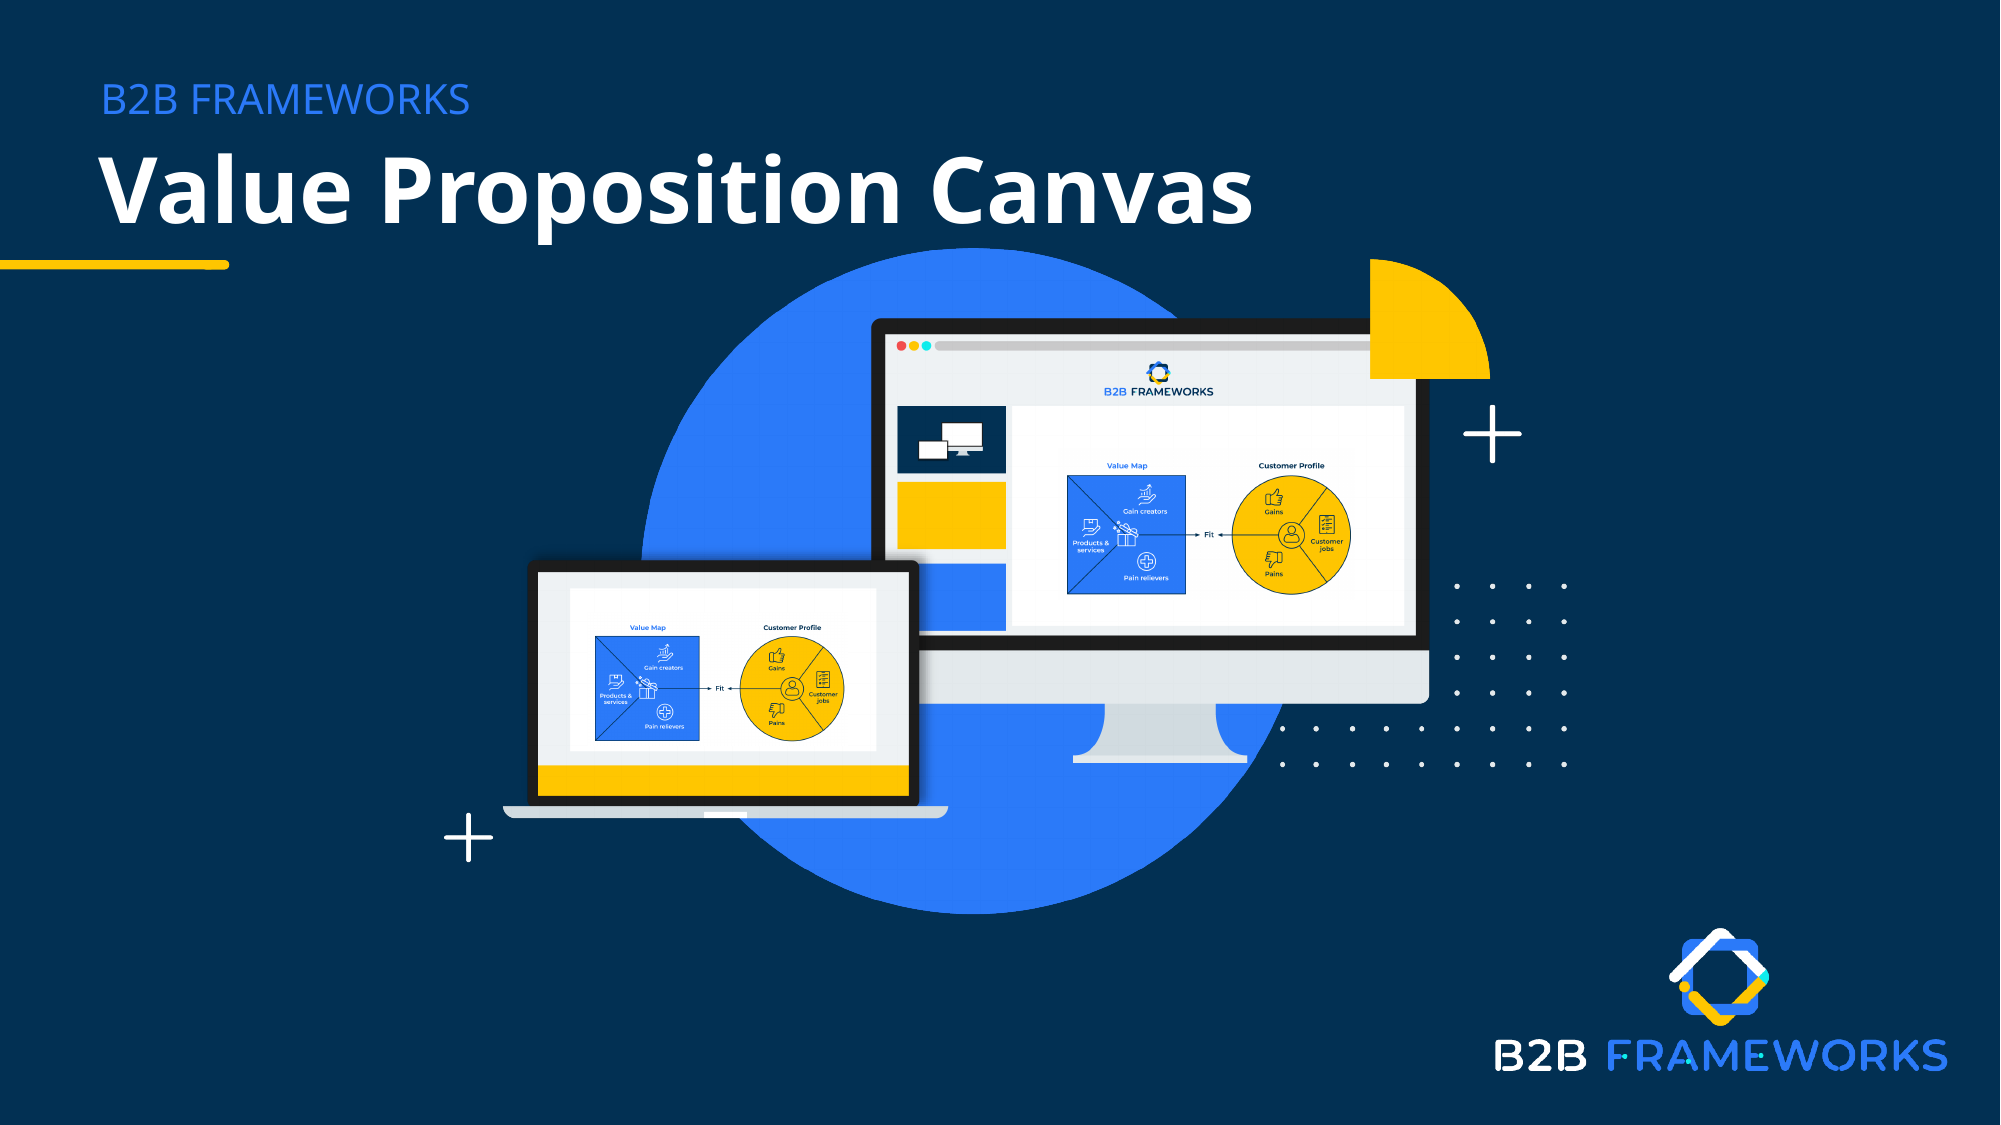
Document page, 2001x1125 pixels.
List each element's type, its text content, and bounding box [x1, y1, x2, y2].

picture [429, 270, 1961, 1096]
title Value Proposition Canvas [83, 137, 1835, 270]
